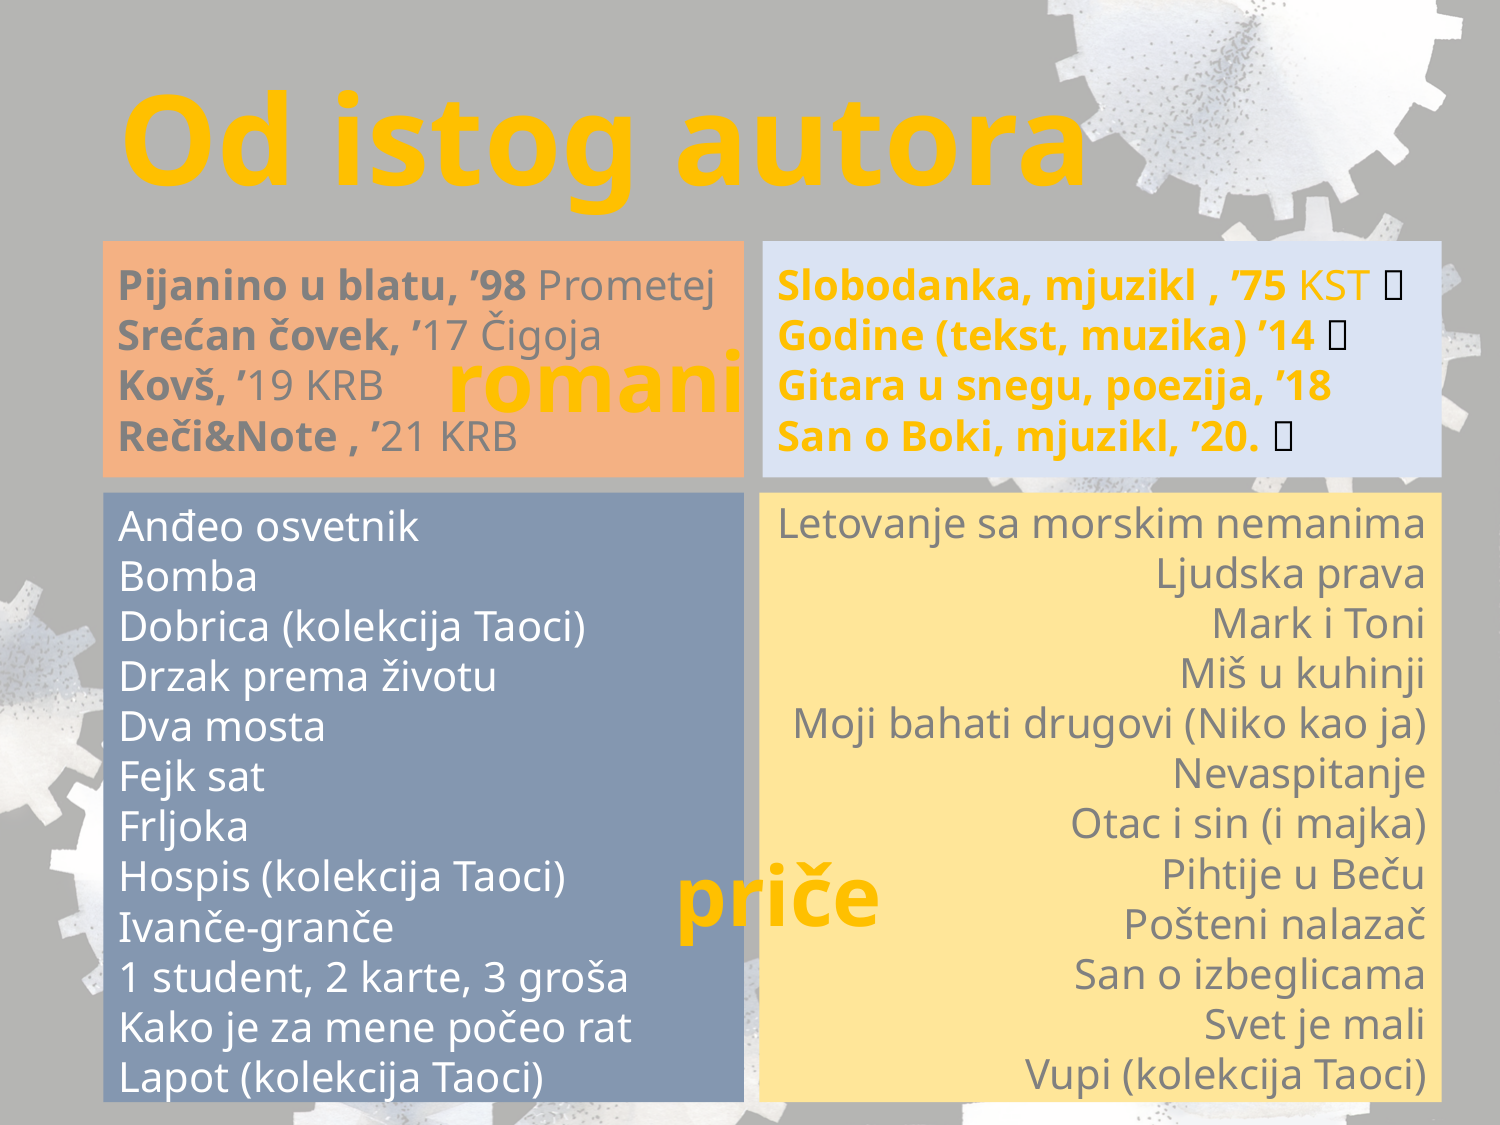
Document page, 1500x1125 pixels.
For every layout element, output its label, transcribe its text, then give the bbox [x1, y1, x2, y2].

list Pijanino u blatu, ’98 Prometej Srećan čovek, ’17 Čigoja Kovš, ’19 KRB Reči&Note , ’21 KRB [102, 241, 744, 478]
text_box romani [431, 321, 762, 437]
list Letovanje sa morskim nemanima Ljudska prava Mark i Toni Miš u kuhinji Moji bahati drugovi (Niko kao ja) Nevaspitanje Otac i sin (i majka) Pihtije u Beču Pošteni nalazač San o izbeglicama Svet je mali Vupi (kolekcija Taoci) [759, 492, 1442, 1103]
title Od istog autora [103, 36, 1398, 254]
list Slobodanka, mjuzikl , ’75 KST  Godine (tekst, muzika) ’14  Gitara u snegu, poezija, ’18 San o Boki, mjuzikl, ’20.  [762, 241, 1442, 478]
list Anđeo osvetnik Bomba Dobrica (kolekcija Taoci) Drzak prema životu Dva mosta Fejk sat Frljoka Hospis (kolekcija Taoci) Ivanče-granče 1 student, 2 karte, 3 groša Kako je za mene počeo rat Lapot (kolekcija Taoci) [103, 492, 744, 1103]
text_box priče [659, 835, 898, 951]
